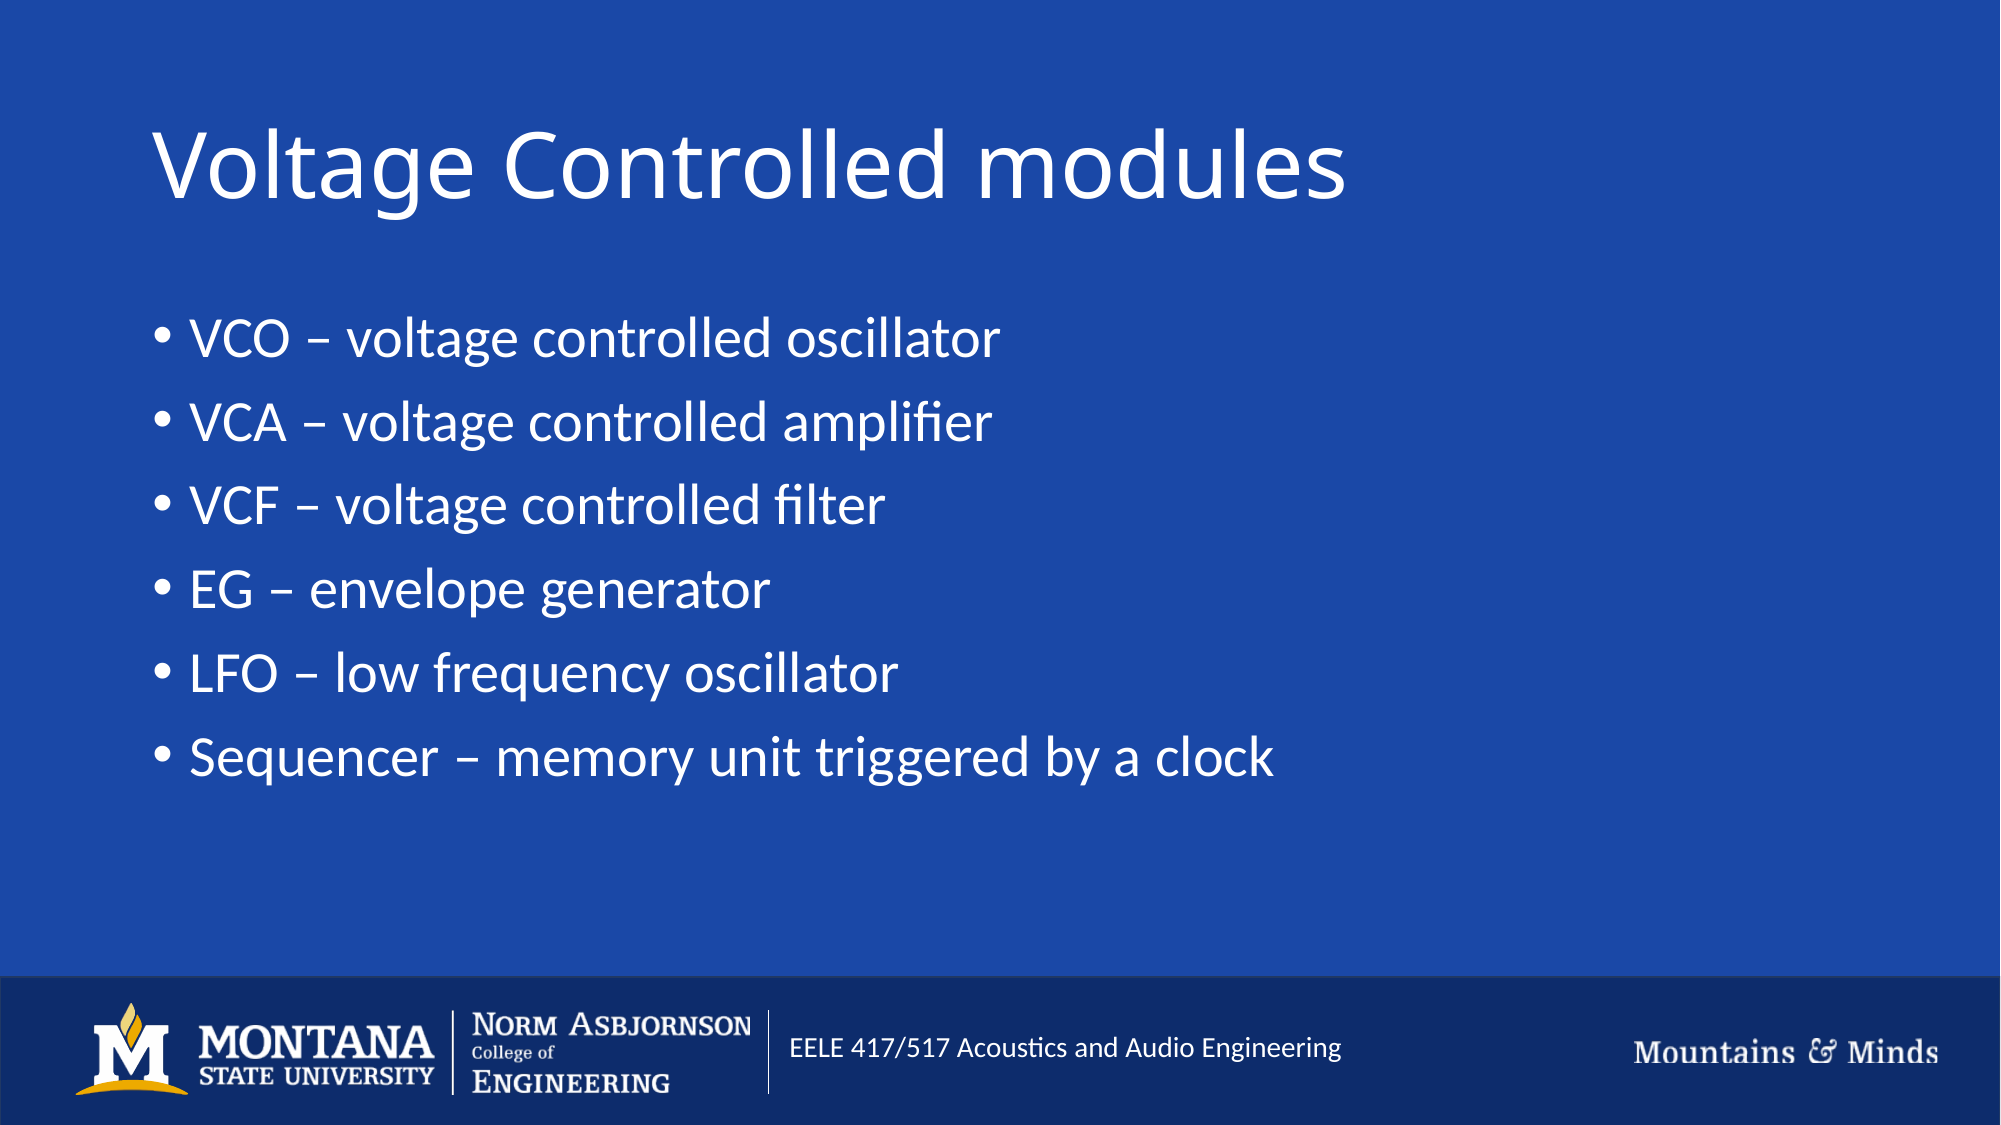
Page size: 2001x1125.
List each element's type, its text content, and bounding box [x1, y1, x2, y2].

title Voltage Controlled modules [137, 59, 1863, 278]
list VCO – voltage controlled oscillator VCA – voltage controlled amplifier VCF – voltage controlled filter EG – envelope generator LFO – low frequency oscillator Sequencer – memory unit triggered by a clock [137, 299, 1863, 1014]
